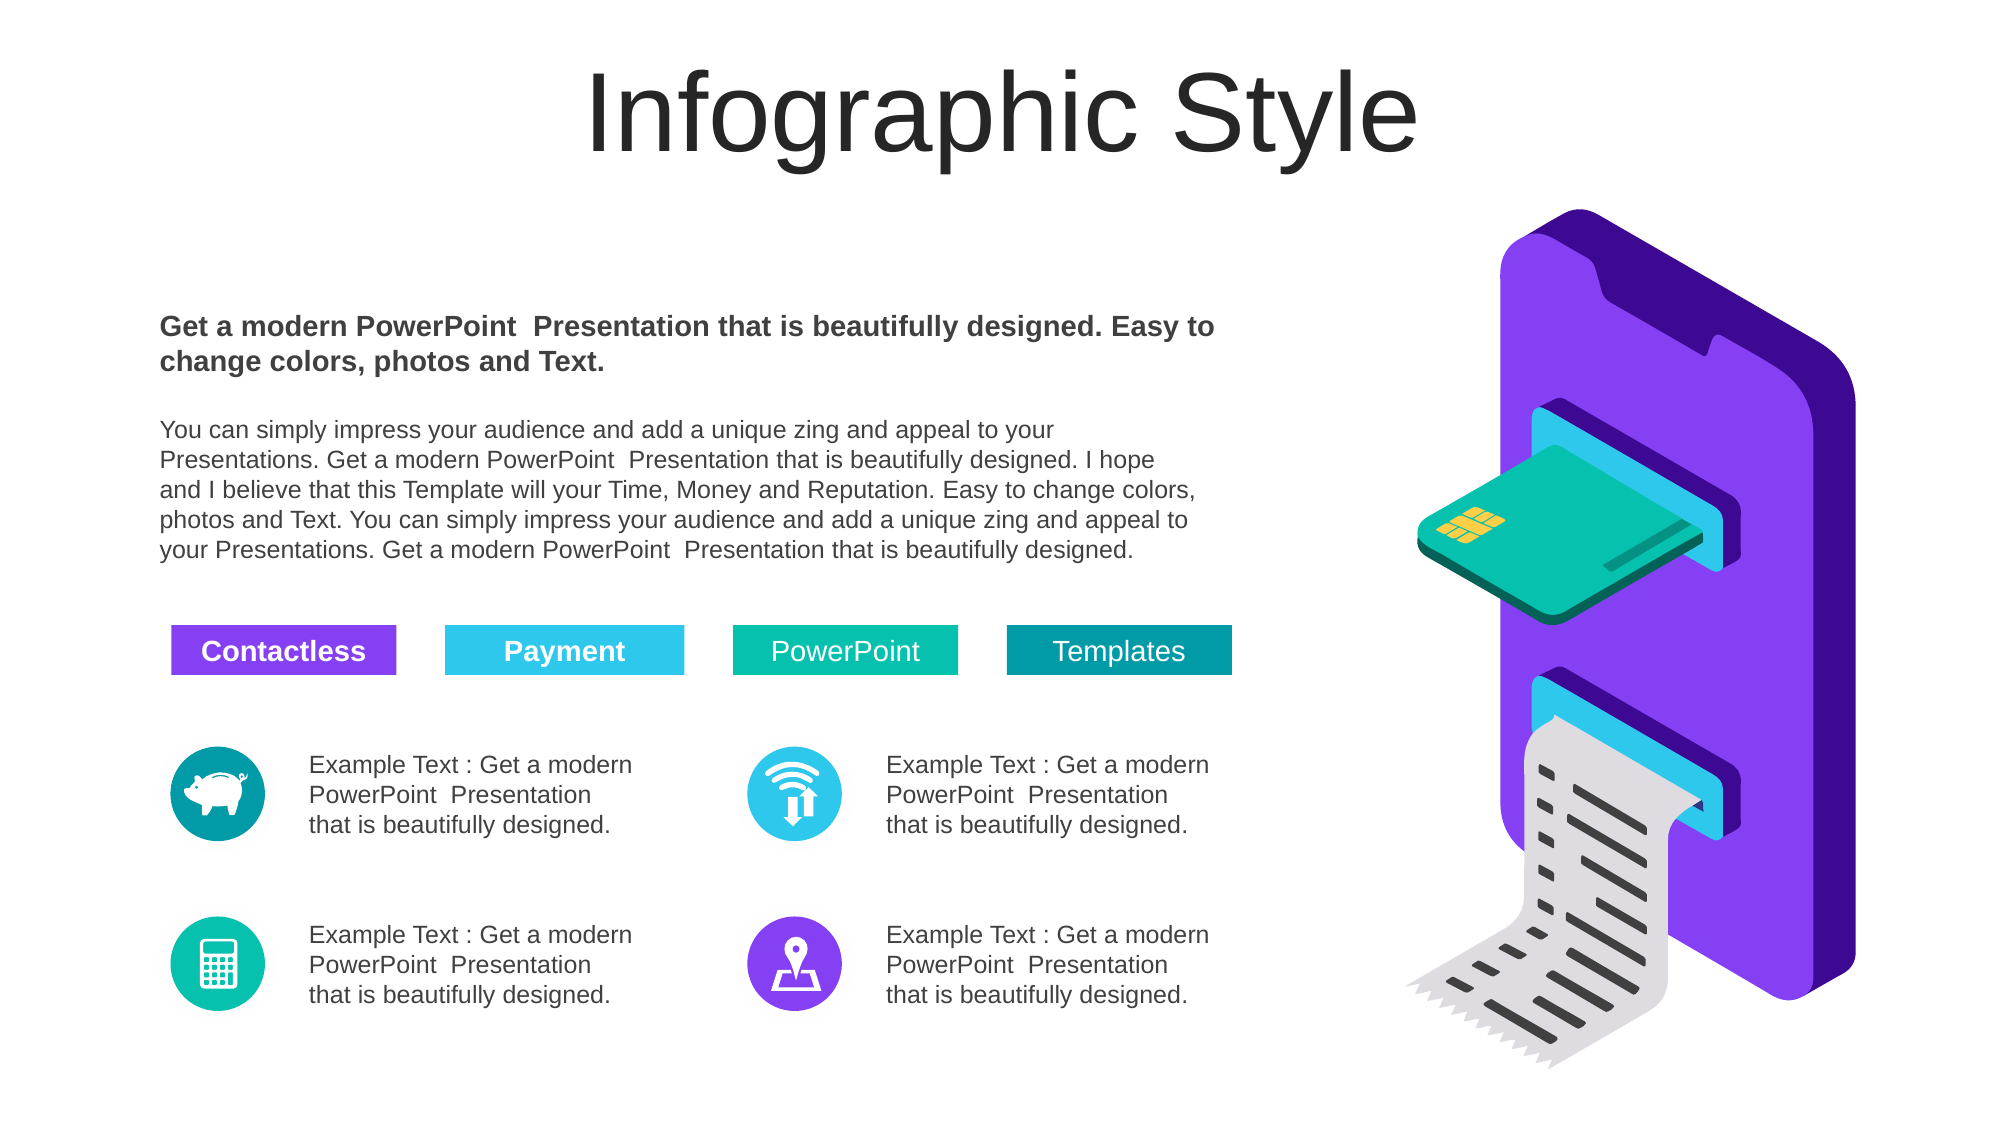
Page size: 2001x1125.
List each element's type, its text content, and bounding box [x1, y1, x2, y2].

text_box Example Text : Get a modern PowerPoint Presentation that is beautifully designed. [294, 910, 655, 1016]
text_box [198, 937, 239, 990]
text_box Templates [1006, 625, 1232, 675]
text_box Example Text : Get a modern PowerPoint Presentation that is beautifully designed. [294, 740, 655, 846]
text_box [746, 915, 843, 1012]
text_box [769, 935, 823, 992]
text_box [169, 745, 266, 843]
text_box [763, 760, 821, 828]
text_box [183, 771, 249, 817]
text_box You can simply impress your audience and add a unique zing and appeal to your Presentations. Get a modern PowerPoint Presentation that is beautifully designed. I hope and I believe that this Template will your Time, Money and Reputation. Easy to change colors, photos and Text. You can simply impress your audience and add a unique zing and appeal to your Presentations. Get a modern PowerPoint Presentation that is beautifully designed. [144, 406, 1219, 571]
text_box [1405, 209, 1856, 1070]
text_box PowerPoint [733, 625, 959, 675]
text_box [746, 745, 843, 843]
text_box Payment [445, 625, 685, 675]
list Infographic Style [53, 55, 1952, 175]
text_box Example Text : Get a modern PowerPoint Presentation that is beautifully designed. [871, 910, 1232, 1016]
text_box [169, 915, 267, 1012]
text_box Example Text : Get a modern PowerPoint Presentation that is beautifully designed. [871, 740, 1232, 846]
text_box Get a modern PowerPoint Presentation that is beautifully designed. Easy to change colors, photos and Text. [144, 299, 1241, 385]
text_box Contactless [171, 625, 397, 675]
